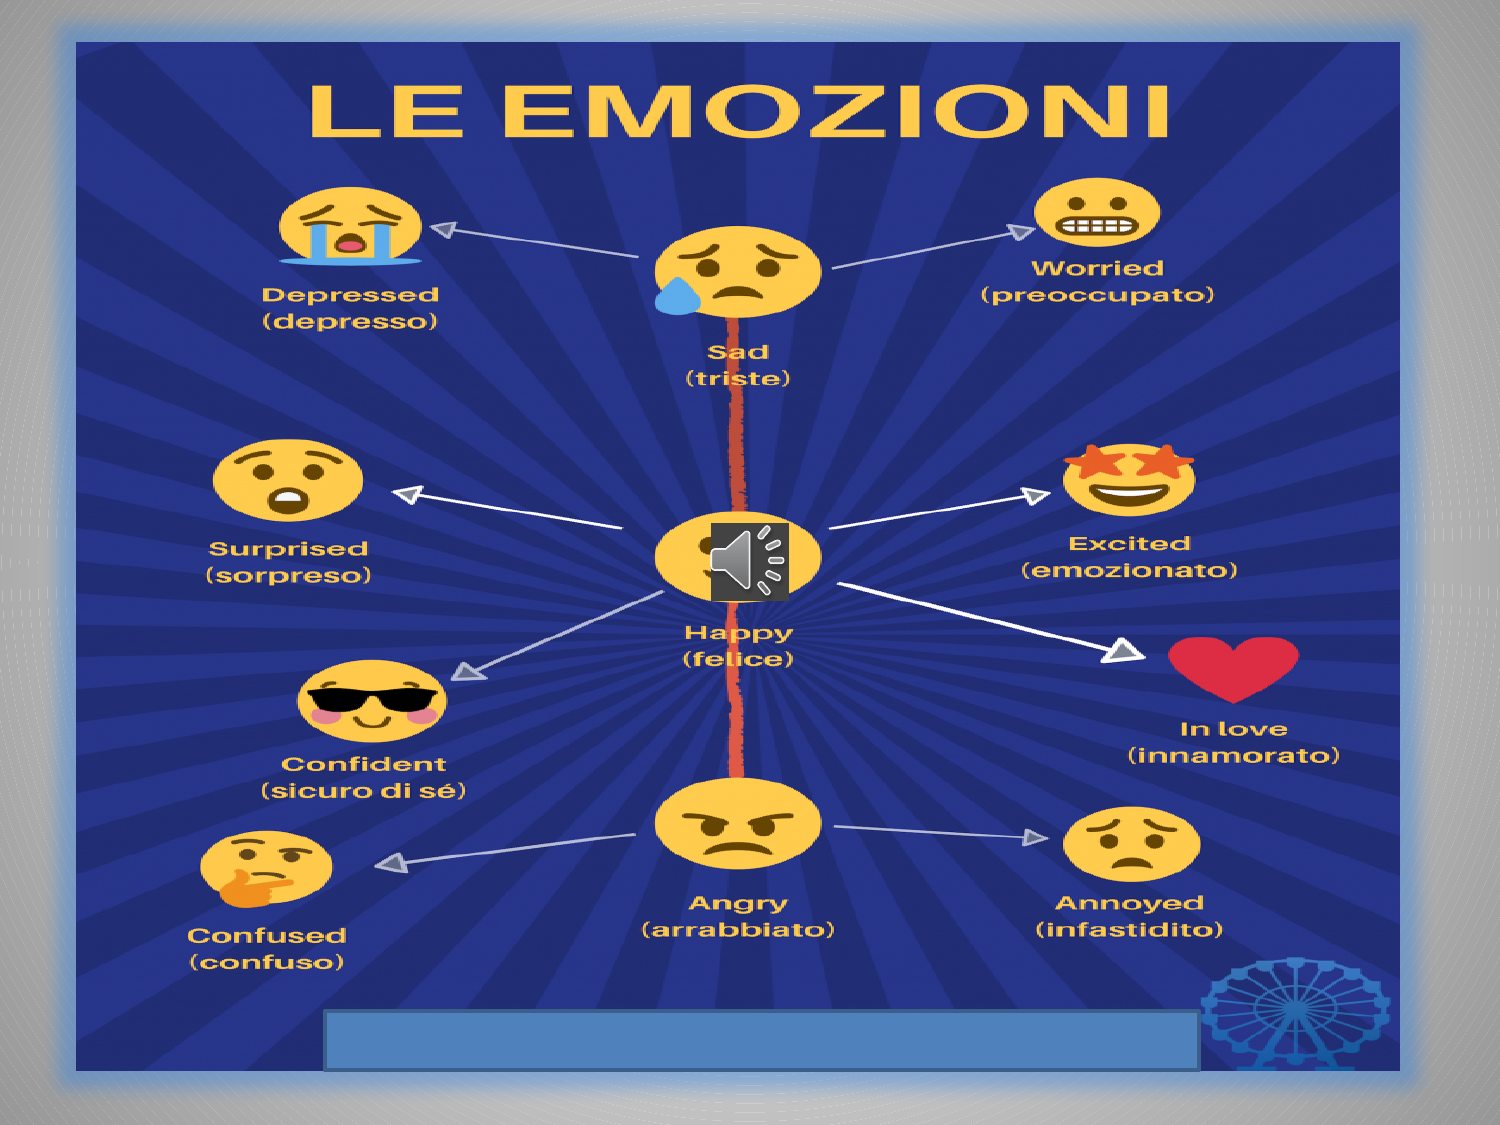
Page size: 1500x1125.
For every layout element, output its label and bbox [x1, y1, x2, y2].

picture [709, 522, 791, 603]
list [76, 42, 1400, 1071]
